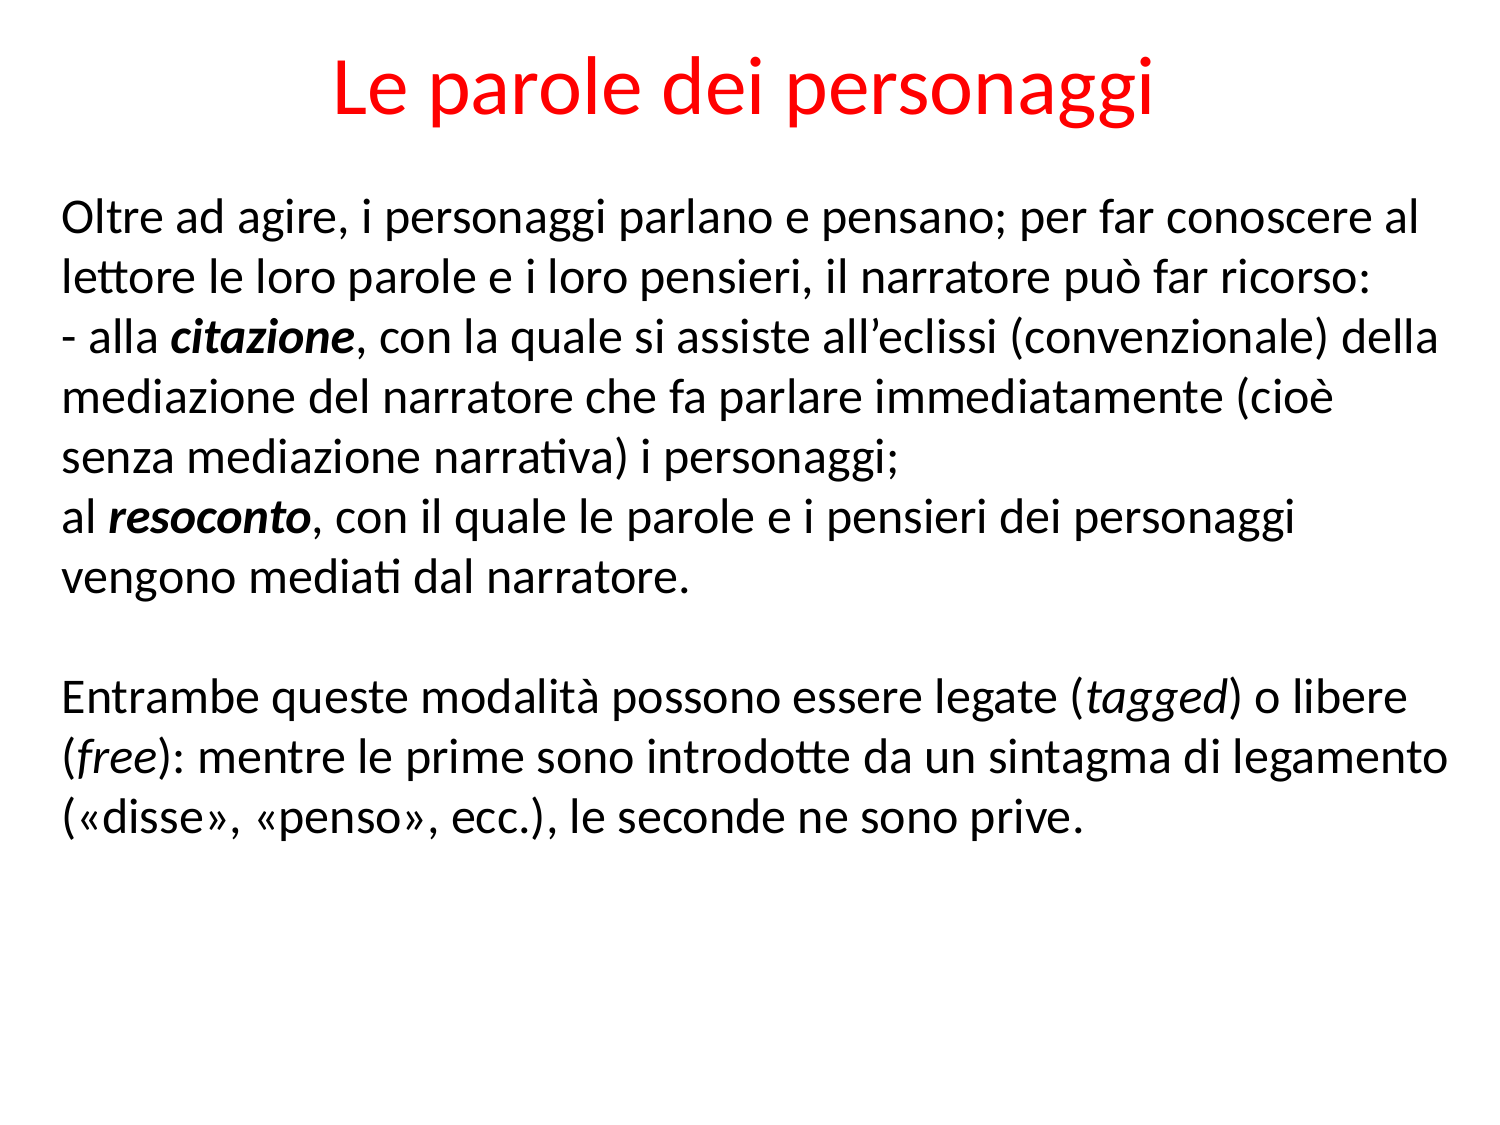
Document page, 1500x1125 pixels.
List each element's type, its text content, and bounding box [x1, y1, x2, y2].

text_box Oltre ad agire, i personaggi parlano e pensano; per far conoscere al lettore le loro parole e i loro pensieri, il narratore può far ricorso: - alla citazione, con la quale si assiste all’eclissi (convenzionale) della mediazione del narratore che fa parlare immediatamente (cioè senza mediazione narrativa) i personaggi; al resoconto, con il quale le parole e i pensieri dei personaggi vengono mediati dal narratore. Entrambe queste modalità possono essere legate (tagged) o libere (free): mentre le prime sono introdotte da un sintagma di legamento («disse», «penso», ecc.), le seconde ne sono prive. [46, 175, 1465, 851]
text_box Le parole dei personaggi [35, 23, 1454, 143]
